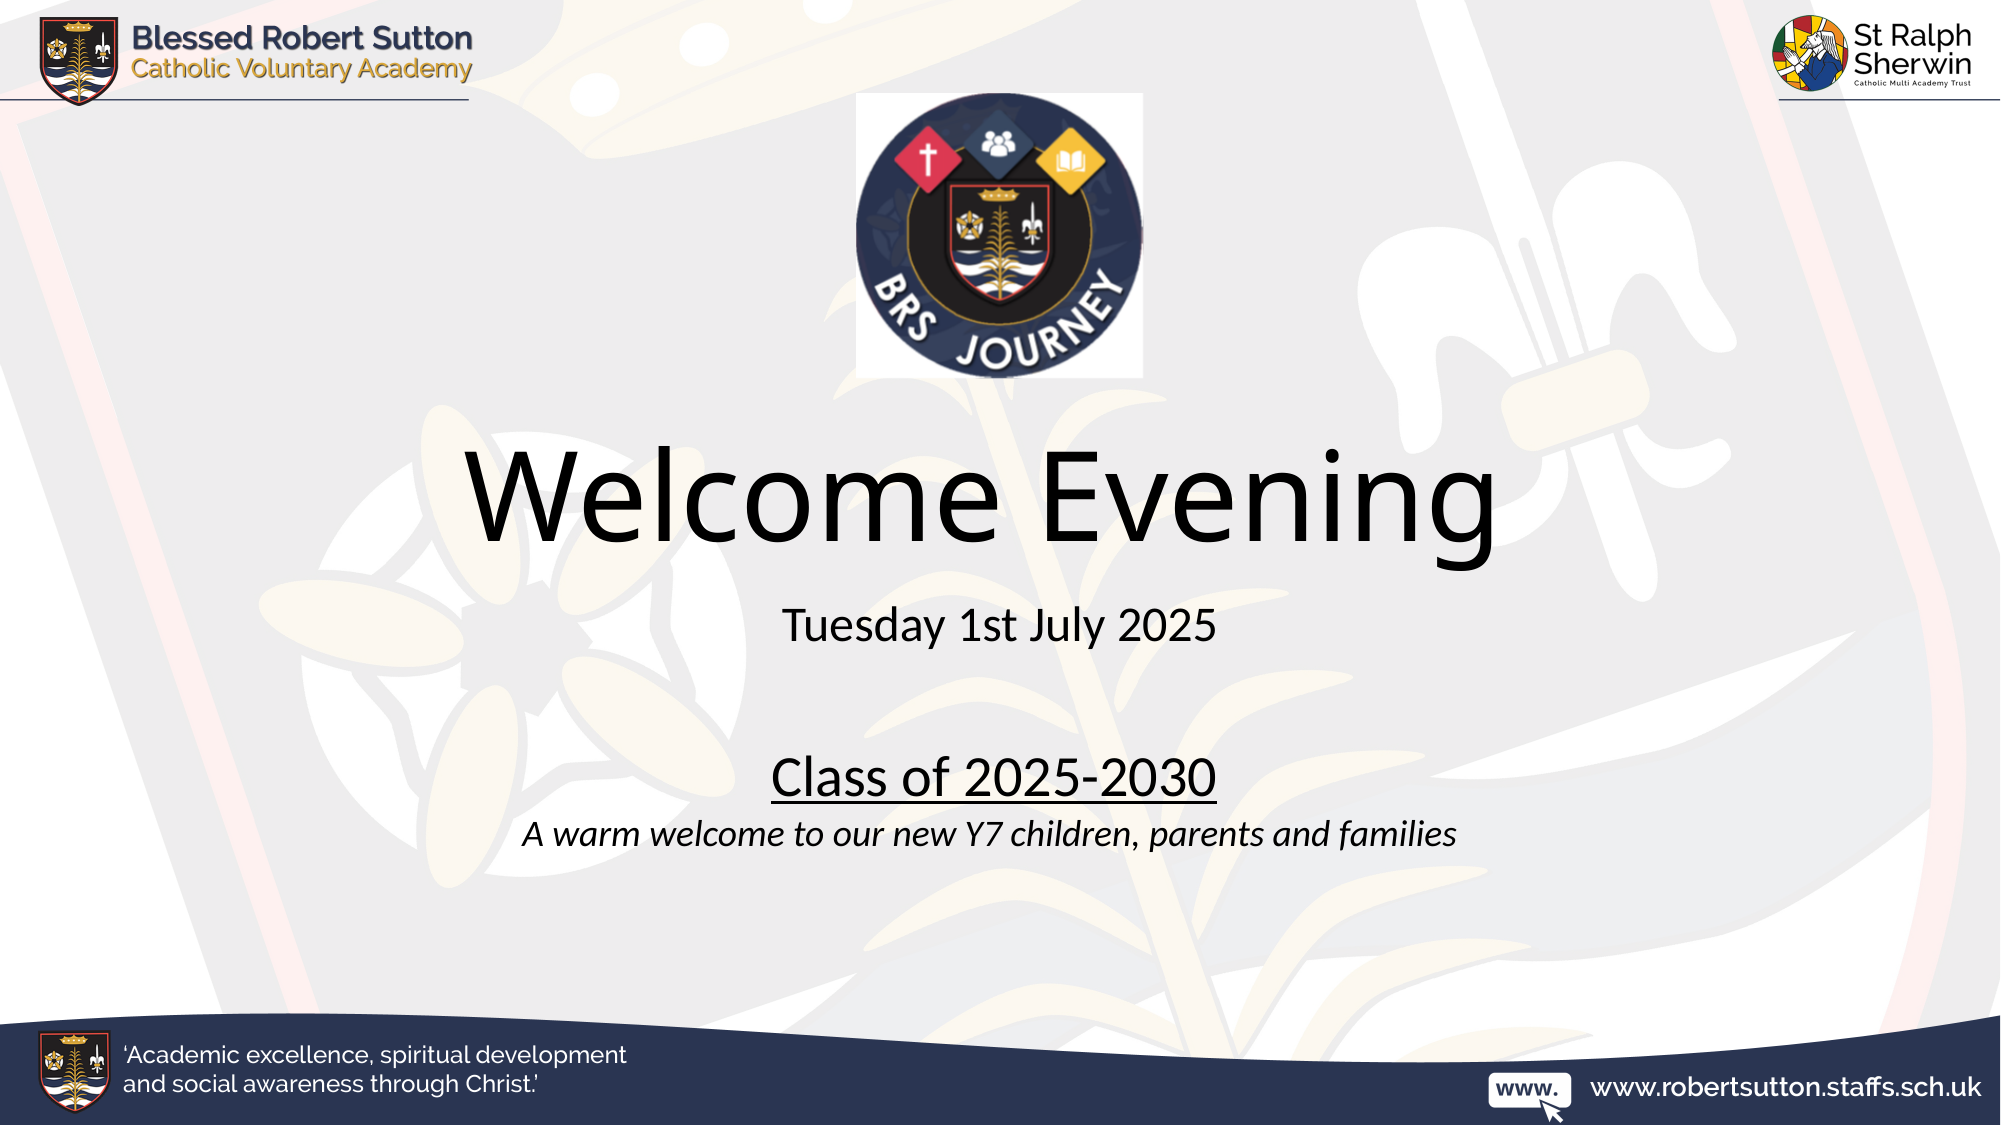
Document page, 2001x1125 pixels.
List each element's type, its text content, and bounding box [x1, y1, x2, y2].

title Welcome Evening [249, 184, 1750, 576]
text_box Class of 2025-2030 A warm welcome to our new Y7 children, parents and families [507, 731, 1482, 861]
subtitle Tuesday 1st July 2025 [249, 590, 1750, 863]
picture [0, 0, 2001, 1125]
